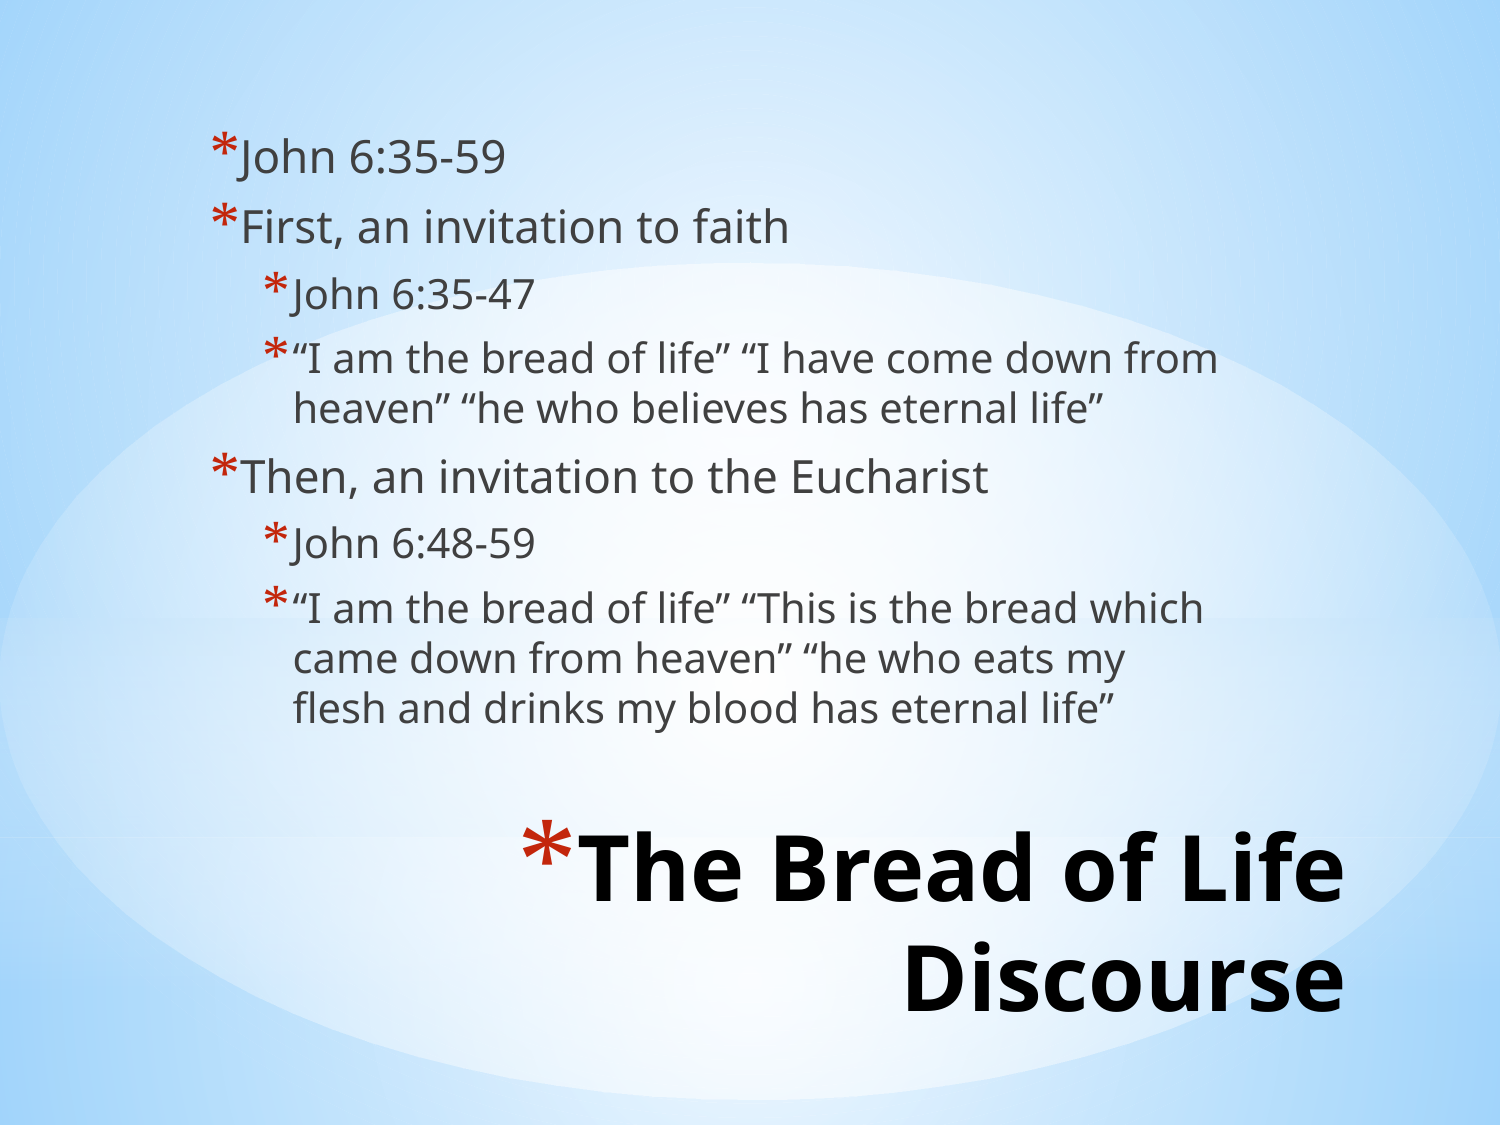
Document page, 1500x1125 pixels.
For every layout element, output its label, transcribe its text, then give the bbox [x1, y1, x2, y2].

list John 6:35-59 First, an invitation to faith John 6:35-47 “I am the bread of life” “I have come down from heaven” “he who believes has eternal life” Then, an invitation to the Eucharist John 6:48-59 “I am the bread of life” “This is the bread which came down from heaven” “he who eats my flesh and drinks my blood has eternal life” [187, 120, 1238, 803]
title The Bread of Life Discourse [187, 802, 1363, 1034]
